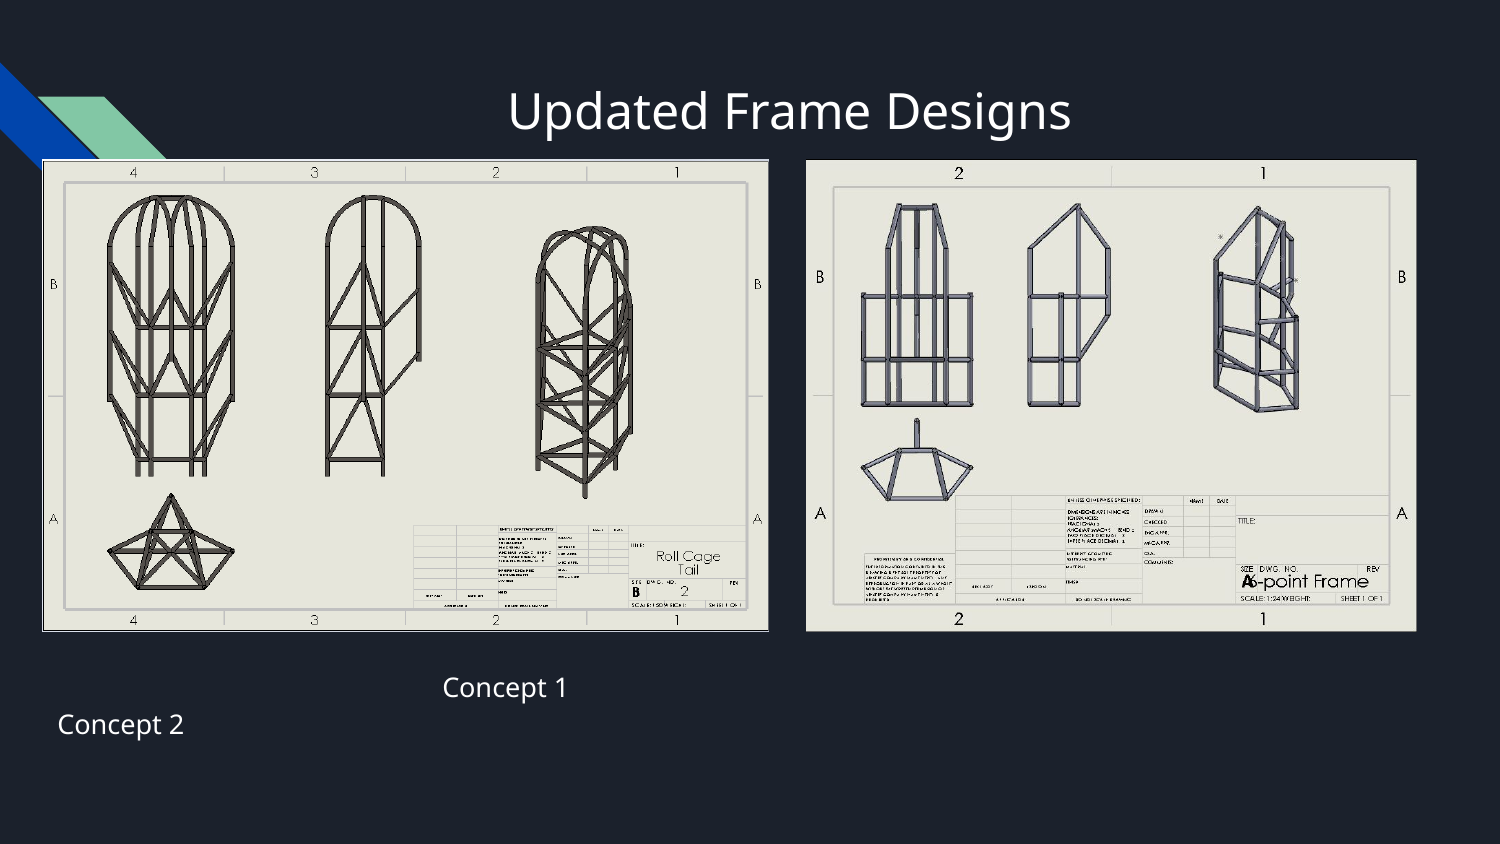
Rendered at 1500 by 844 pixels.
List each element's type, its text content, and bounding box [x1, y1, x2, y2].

picture [805, 159, 1417, 633]
list Concept 1 Concept 2 [42, 650, 1417, 801]
title Updated Frame Designs [212, 64, 1368, 215]
picture [41, 159, 769, 633]
